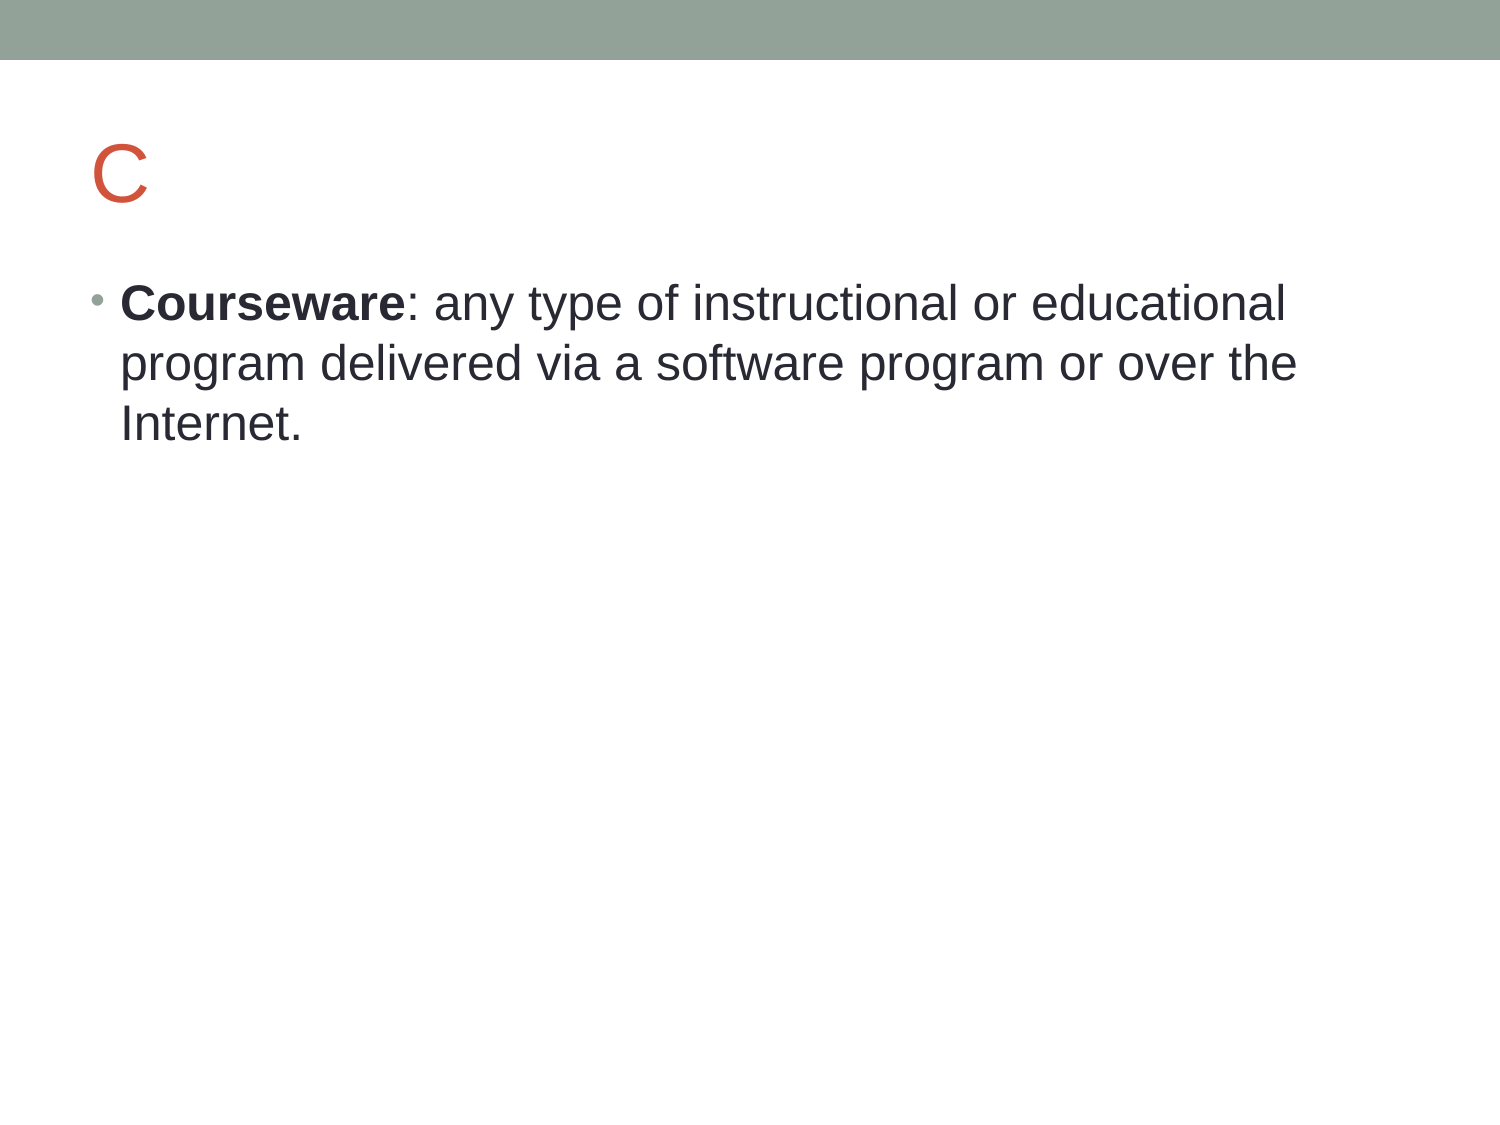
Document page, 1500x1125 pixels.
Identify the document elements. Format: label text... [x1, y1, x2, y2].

title C [75, 87, 1425, 250]
list Courseware: any type of instructional or educational program delivered via a software program or over the Internet. [75, 262, 1425, 1063]
